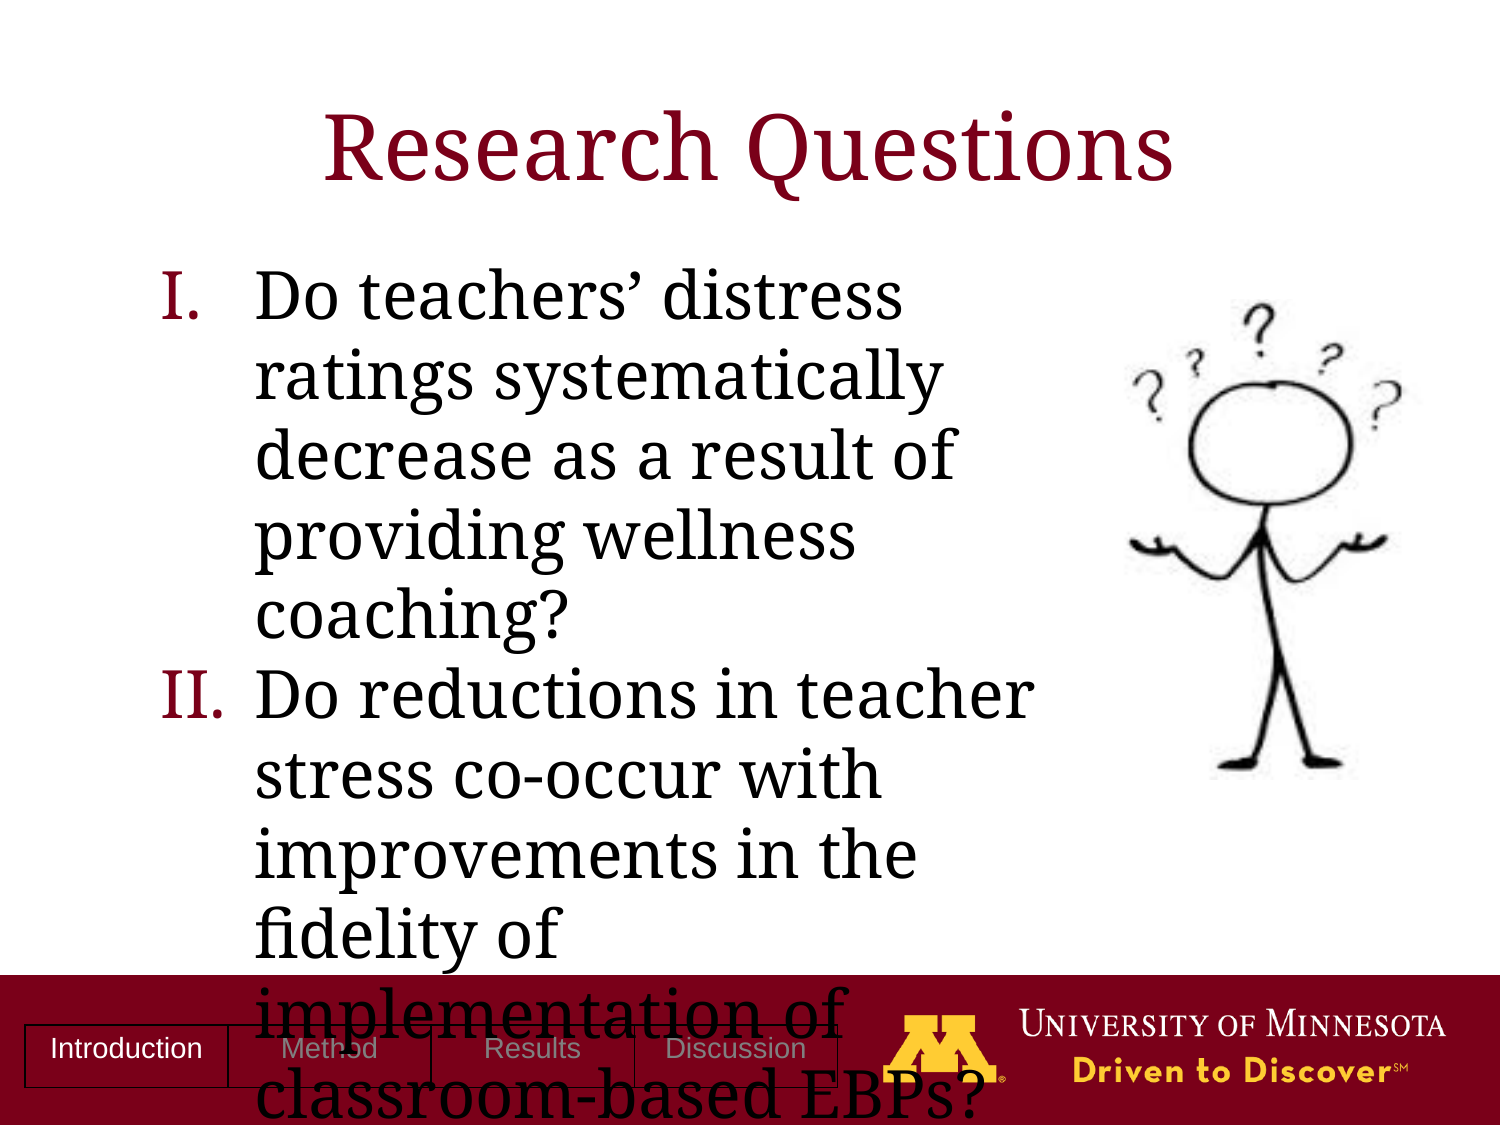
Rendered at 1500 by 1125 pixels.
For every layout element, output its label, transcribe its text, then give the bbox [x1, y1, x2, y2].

table_header Discussion [635, 1026, 837, 1087]
picture [0, 975, 1500, 1125]
table_header Results [432, 1026, 634, 1087]
title Research Questions [112, 50, 1388, 238]
table_header Method [229, 1026, 430, 1087]
picture [1083, 299, 1455, 780]
list Do teachers’ distress ratings systematically decrease as a result of providing wellness coaching? Do reductions in teacher stress co-occur with improvements in the fidelity of implementation of classroom-based EBPs? [112, 237, 1084, 888]
table_header Introduction [26, 1026, 227, 1087]
